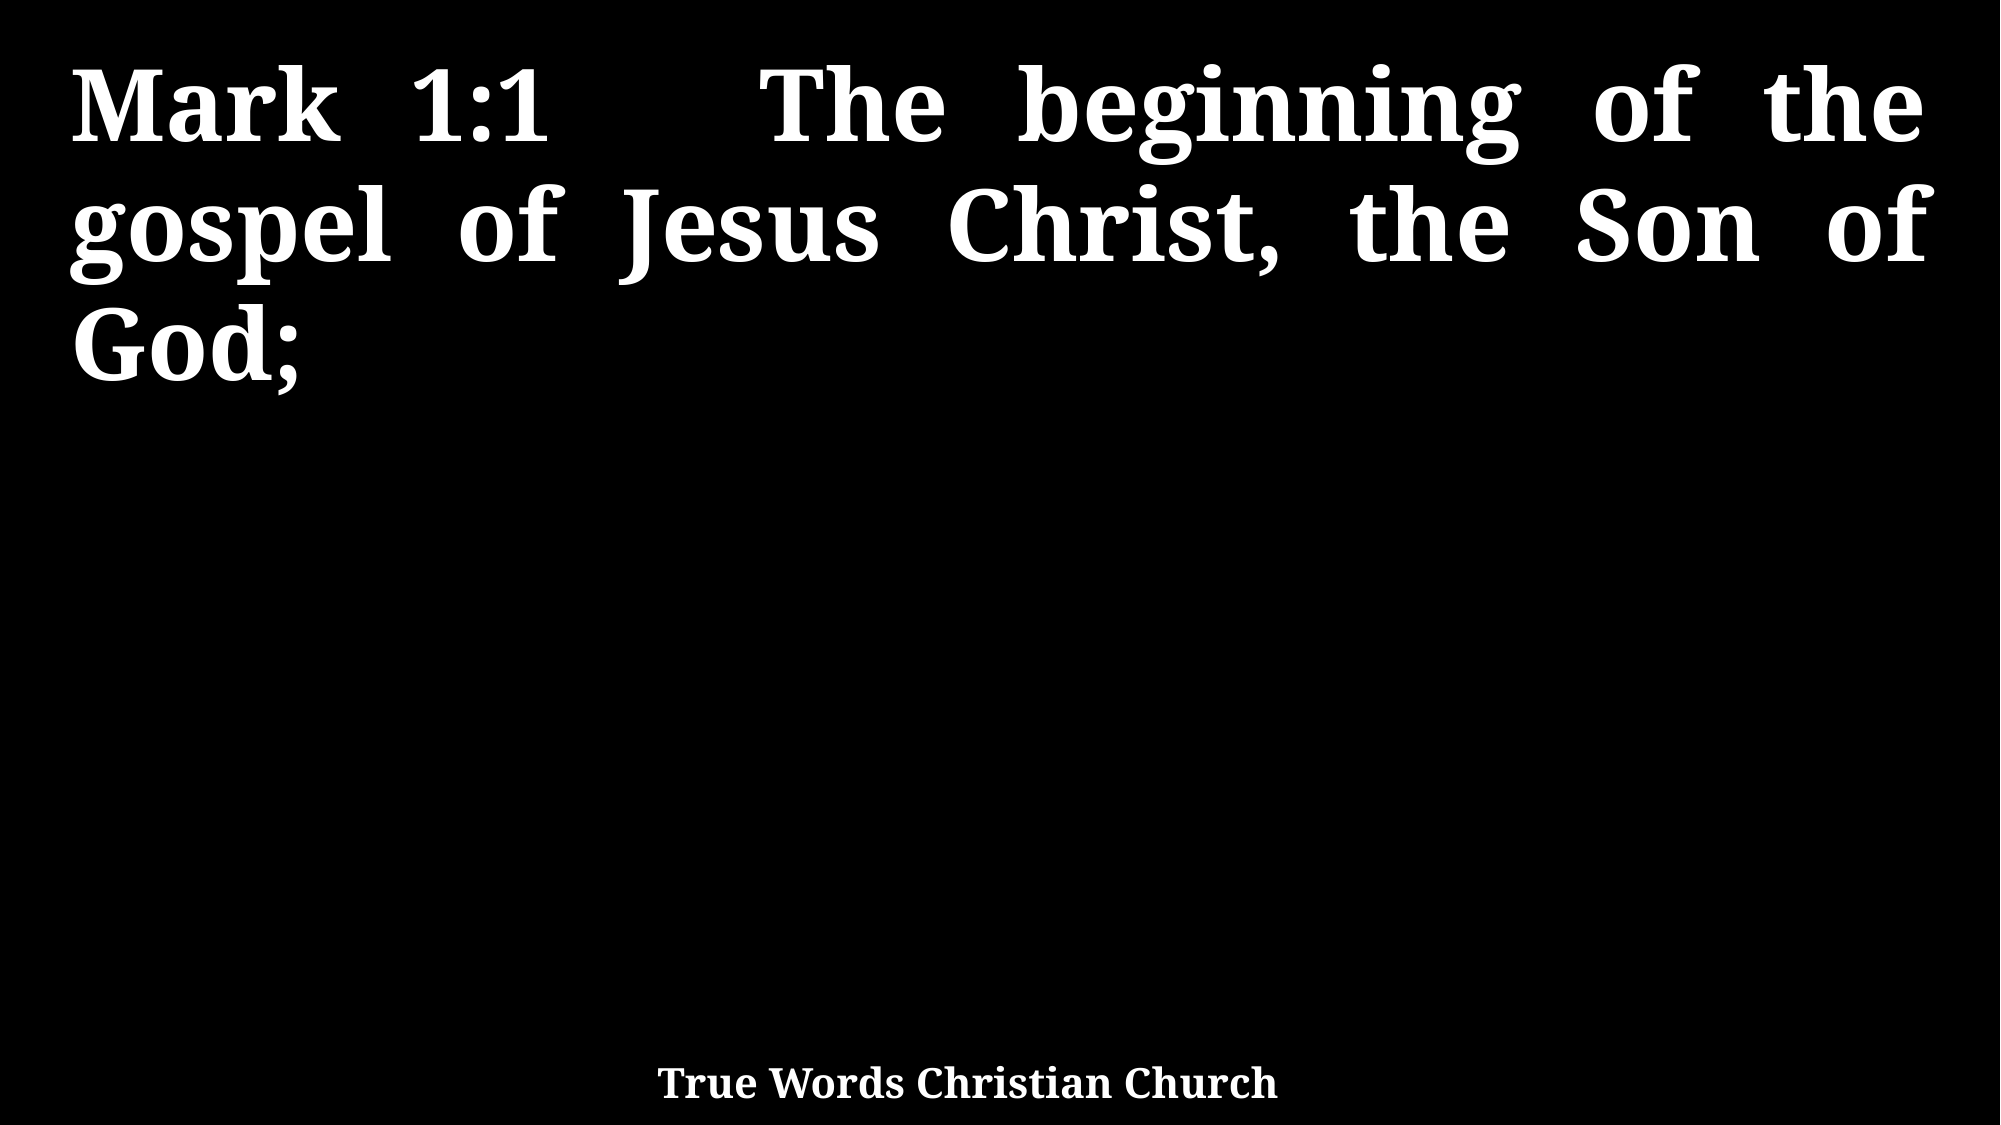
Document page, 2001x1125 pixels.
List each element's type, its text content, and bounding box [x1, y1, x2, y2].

text_box True Words Christian Church [642, 1049, 1294, 1114]
text_box Mark 1:1 The beginning of the gospel of Jesus Christ, the Son of God; [55, 33, 1944, 409]
